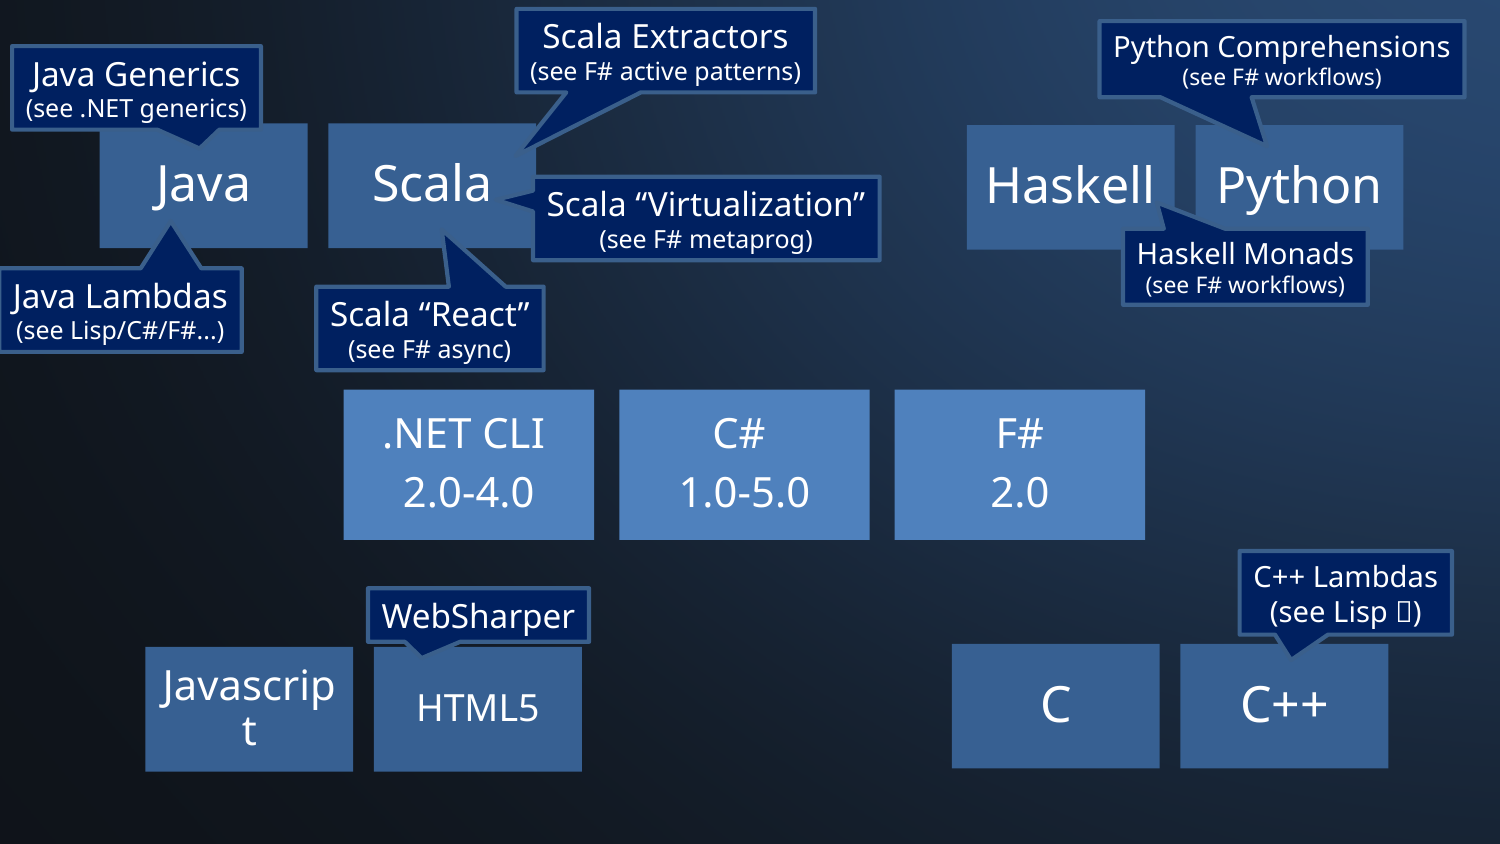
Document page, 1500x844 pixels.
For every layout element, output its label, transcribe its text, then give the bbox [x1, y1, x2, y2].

text_box Scala Extractors (see F# active patterns) [514, 6, 818, 134]
text_box Python Comprehensions (see F# workflows) [1097, 19, 1467, 123]
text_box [343, 340, 1146, 590]
text_box WebSharper [365, 597, 592, 645]
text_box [120, 646, 607, 772]
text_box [941, 124, 1429, 251]
text_box Haskell Monads (see F# workflows) [1120, 258, 1370, 307]
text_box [74, 123, 562, 249]
text_box Java Lambdas (see Lisp/C#/F#...) [0, 257, 244, 354]
text_box Scala “React” (see F# async) [314, 257, 546, 373]
text_box C++ Lambdas (see Lisp ) [1237, 548, 1455, 642]
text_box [926, 643, 1414, 769]
text_box Java Generics (see .NET generics) [10, 44, 264, 132]
picture [0, 0, 1500, 844]
text_box Scala “Virtualization” (see F# metaprog) [530, 174, 882, 263]
